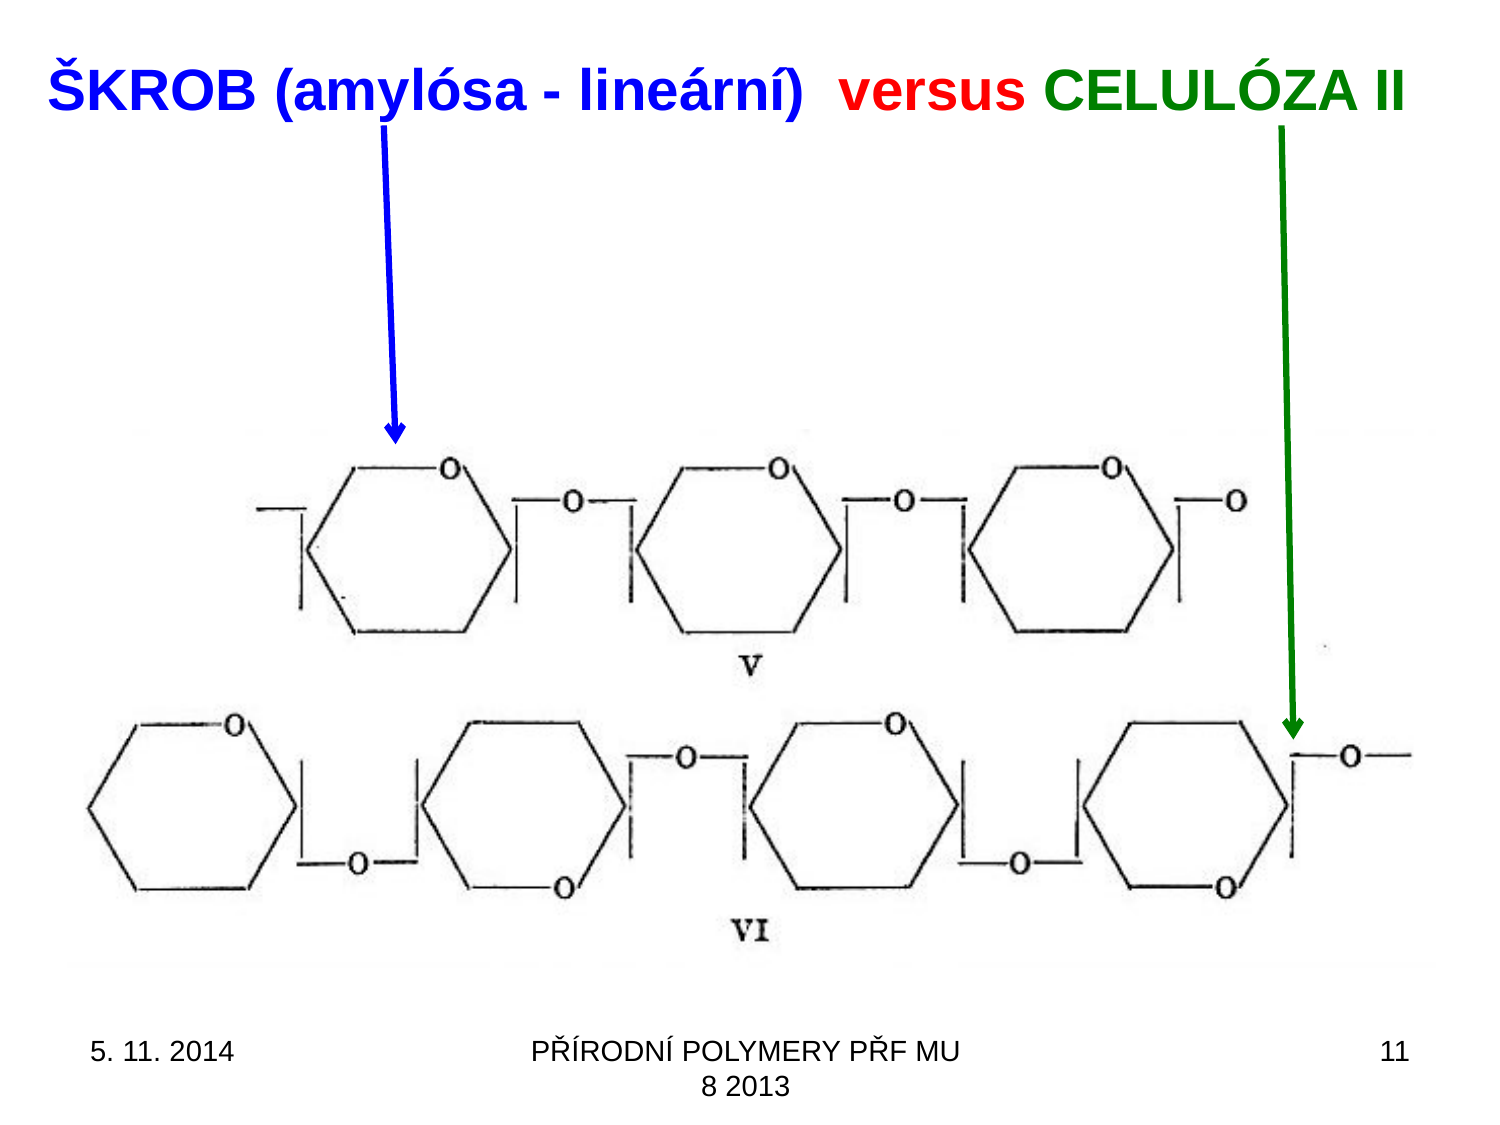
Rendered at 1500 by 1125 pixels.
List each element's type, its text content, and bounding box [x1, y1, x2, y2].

picture [52, 429, 1436, 969]
footer PŘÍRODNÍ POLYMERY PŘF MU 8 2013 [512, 1024, 988, 1103]
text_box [383, 125, 396, 445]
slide_number 11 [1074, 1024, 1426, 1103]
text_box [1281, 125, 1294, 740]
slide_number 5. 11. 2014 [74, 1024, 426, 1103]
text_box ŠKROB (amylósa - lineární) versus CELULÓZA II [29, 45, 1425, 126]
